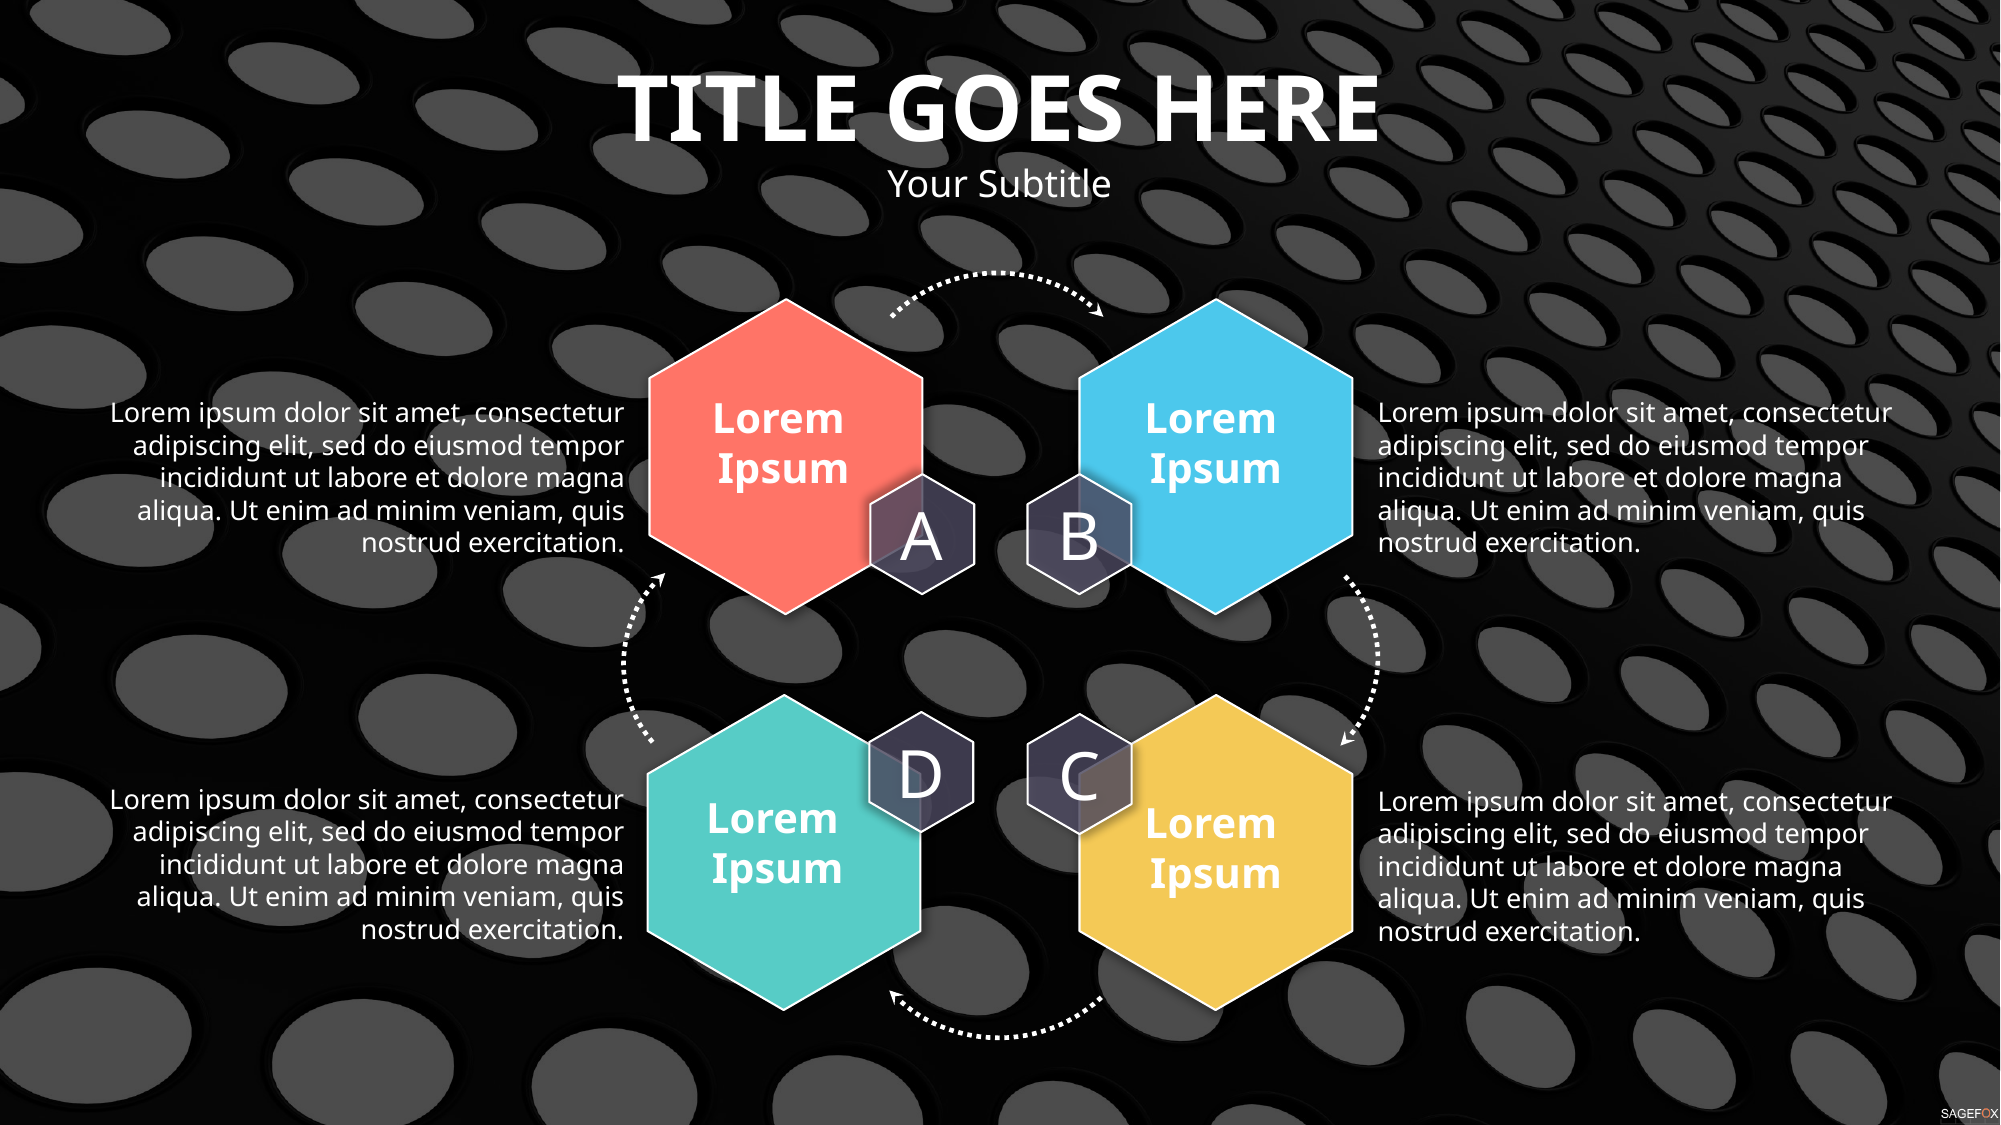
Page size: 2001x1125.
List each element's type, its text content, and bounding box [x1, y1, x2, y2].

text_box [1079, 299, 1353, 615]
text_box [1079, 694, 1353, 1010]
text_box [623, 589, 744, 736]
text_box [649, 299, 923, 615]
text_box B [1027, 474, 1079, 594]
text_box Lorem ipsum dolor sit amet, consectetur adipiscing elit, sed do eiusmod tempor incididunt ut labore et dolore magna aliqua. Ut enim ad minim veniam, quis nostrud exercitation. [1362, 388, 1923, 566]
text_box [647, 694, 921, 1010]
text_box [1257, 584, 1379, 733]
text_box Lorem ipsum dolor sit amet, consectetur adipiscing elit, sed do eiusmod tempor incididunt ut labore et dolore magna aliqua. Ut enim ad minim veniam, quis nostrud exercitation. [78, 774, 639, 952]
text_box [912, 272, 1084, 423]
picture [0, 0, 2001, 1125]
text_box C [1027, 714, 1079, 834]
text_box A [923, 474, 975, 594]
text_box Lorem ipsum dolor sit amet, consectetur adipiscing elit, sed do eiusmod tempor incididunt ut labore et dolore magna aliqua. Ut enim ad minim veniam, quis nostrud exercitation. [79, 388, 640, 566]
text_box Lorem ipsum dolor sit amet, consectetur adipiscing elit, sed do eiusmod tempor incididunt ut labore et dolore magna aliqua. Ut enim ad minim veniam, quis nostrud exercitation. [1362, 777, 1923, 955]
text_box TITLE GOES HERE Your Subtitle [548, 42, 1452, 212]
text_box D [921, 712, 974, 833]
text_box [910, 887, 1087, 1039]
